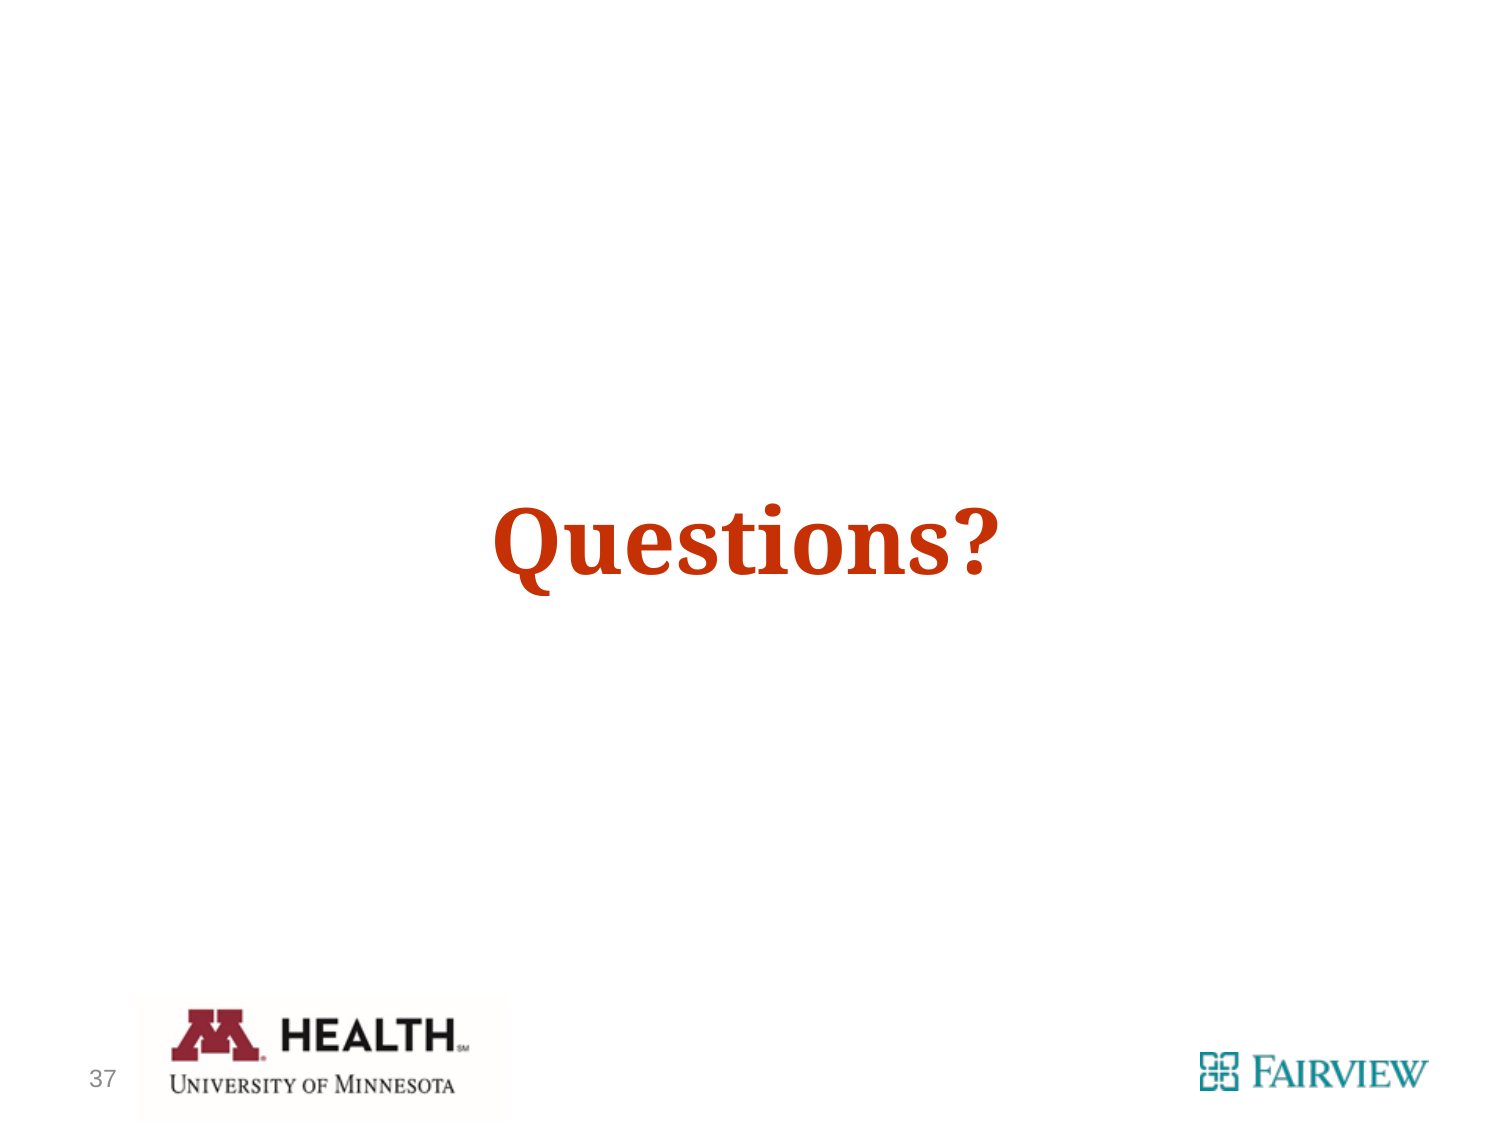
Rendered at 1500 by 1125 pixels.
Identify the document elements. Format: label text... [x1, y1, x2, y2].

picture [137, 994, 507, 1122]
list Questions? [75, 404, 1425, 1013]
picture [1200, 1052, 1429, 1091]
slide_number 37 [74, 1047, 137, 1108]
